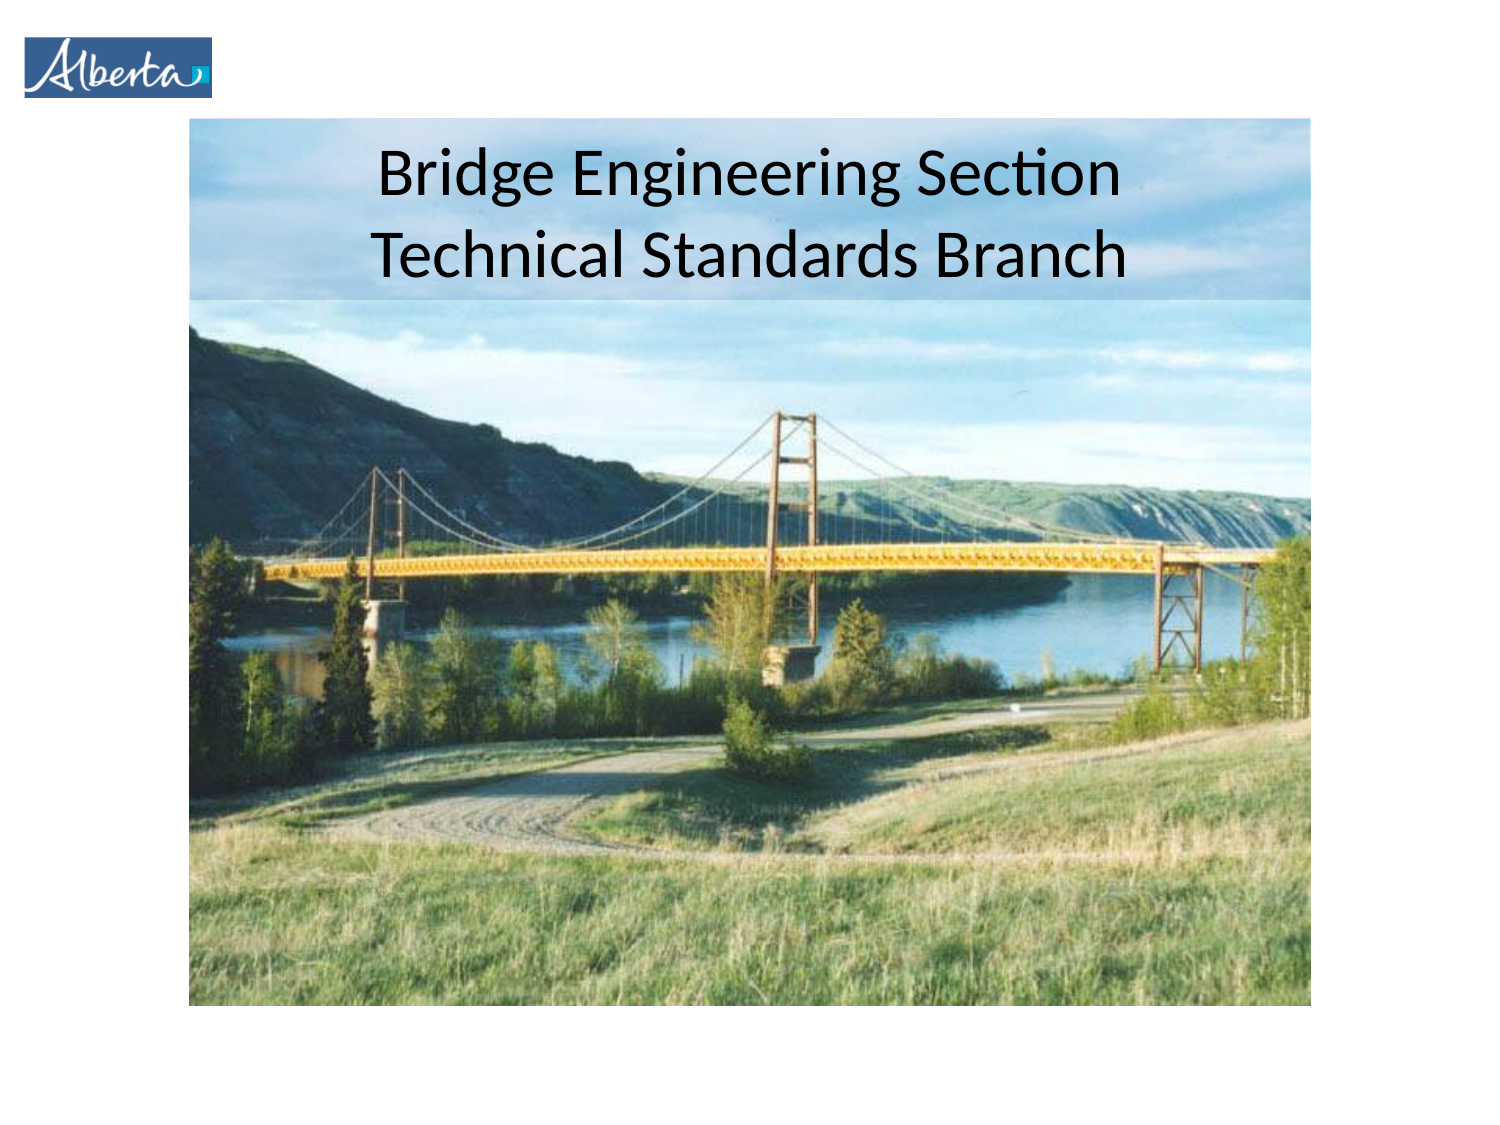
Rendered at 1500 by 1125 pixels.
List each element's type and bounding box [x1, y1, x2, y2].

picture [189, 119, 1311, 1006]
picture [20, 38, 209, 92]
